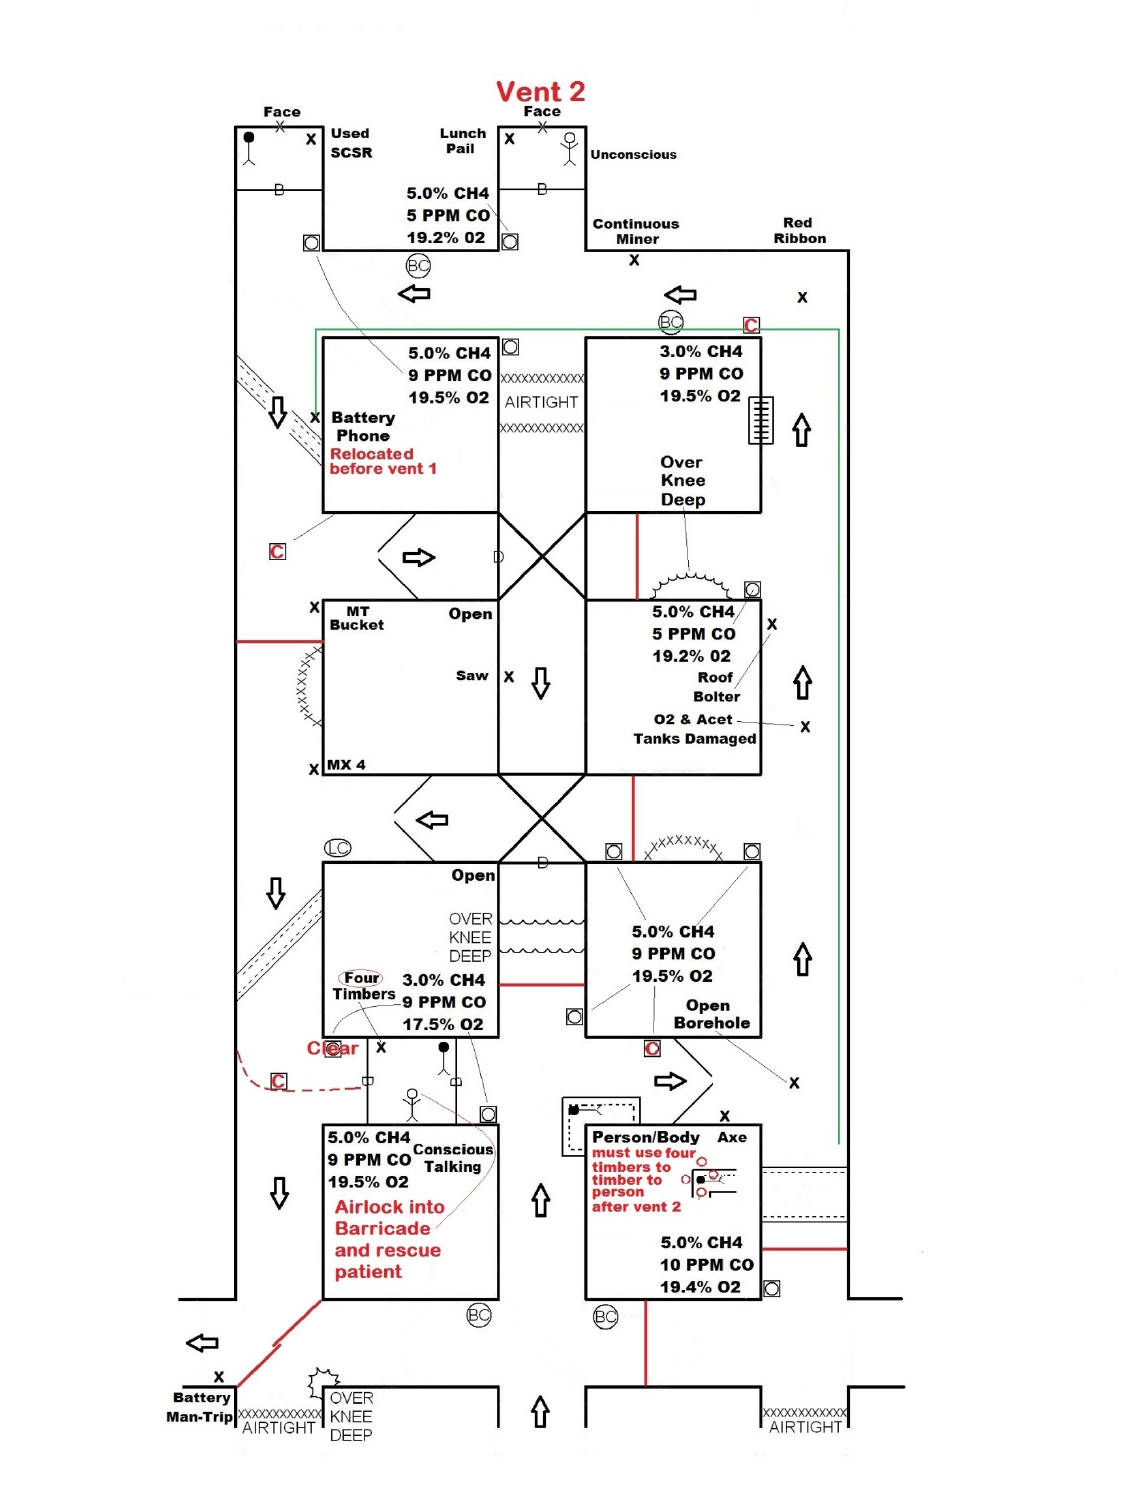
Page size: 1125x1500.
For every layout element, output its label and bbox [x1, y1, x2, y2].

list [0, 0, 1125, 1500]
